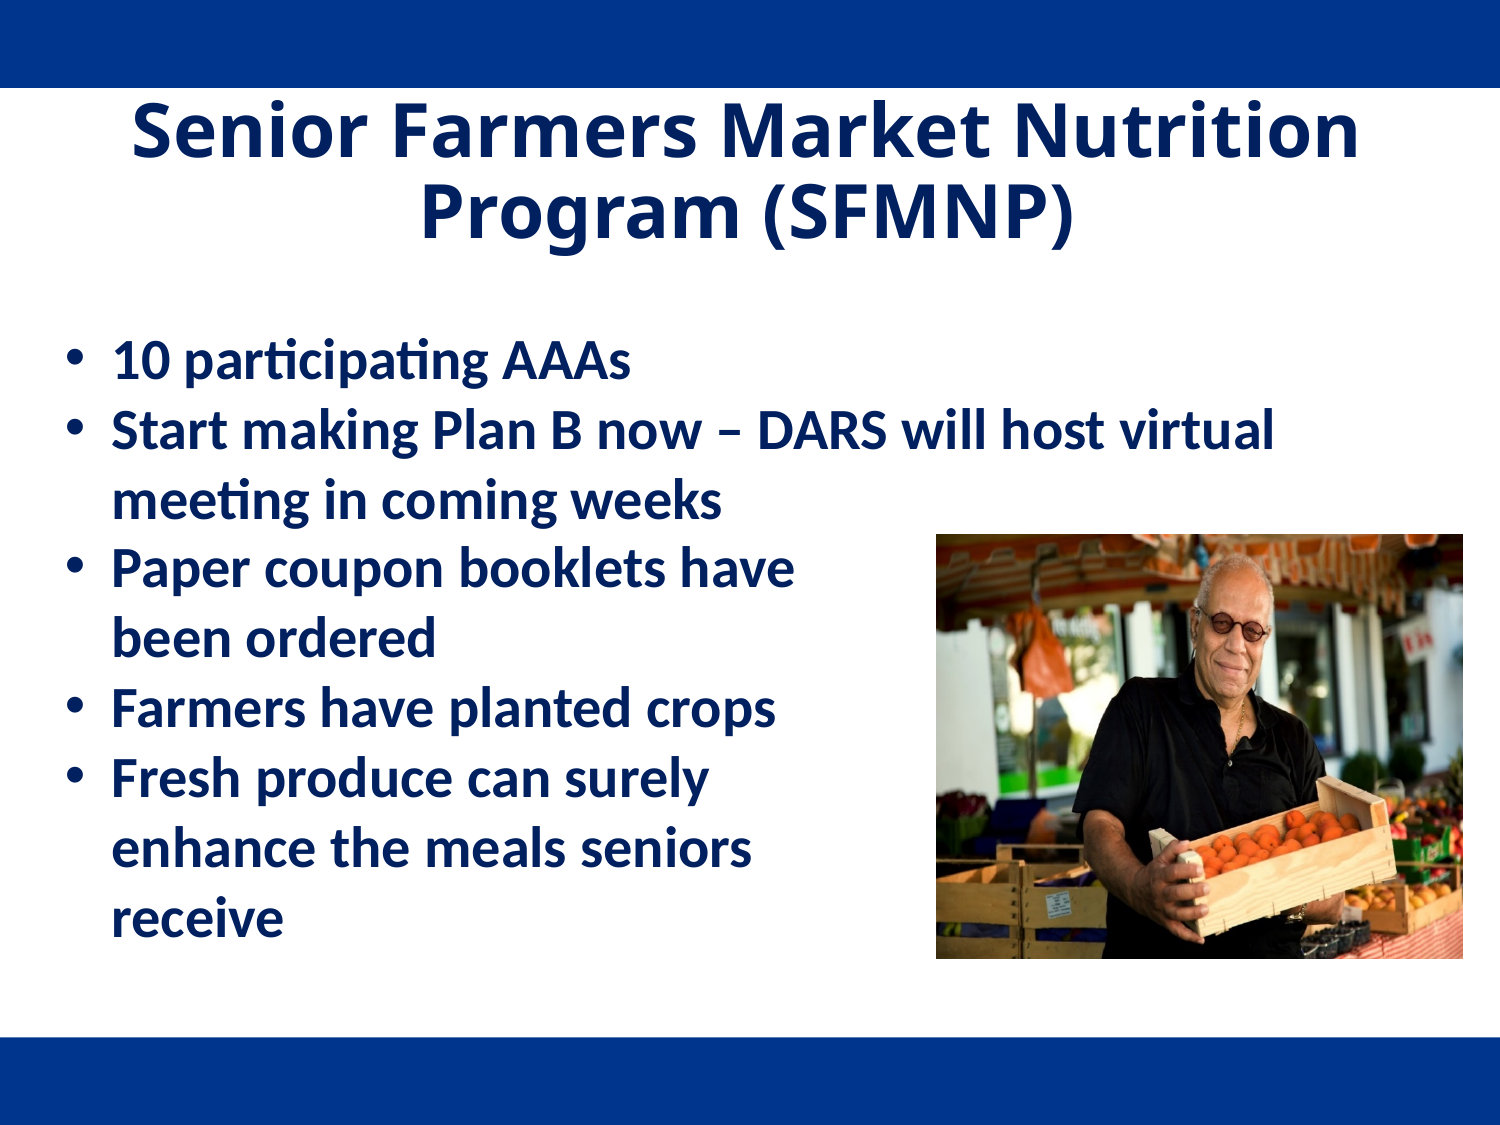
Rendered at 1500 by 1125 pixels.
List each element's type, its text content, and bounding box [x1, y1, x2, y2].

text_box [0, 1036, 1500, 1125]
text_box Paper coupon booklets have been ordered Farmers have planted crops Fresh produce can surely enhance the meals seniors receive [50, 522, 937, 1002]
picture [936, 534, 1463, 959]
text_box 10 participating AAAs Start making Plan B now – DARS will host virtual meeting in coming weeks [50, 313, 1457, 534]
picture [0, 0, 1500, 88]
text_box Senior Farmers Market Nutrition Program (SFMNP) [37, 98, 1457, 263]
